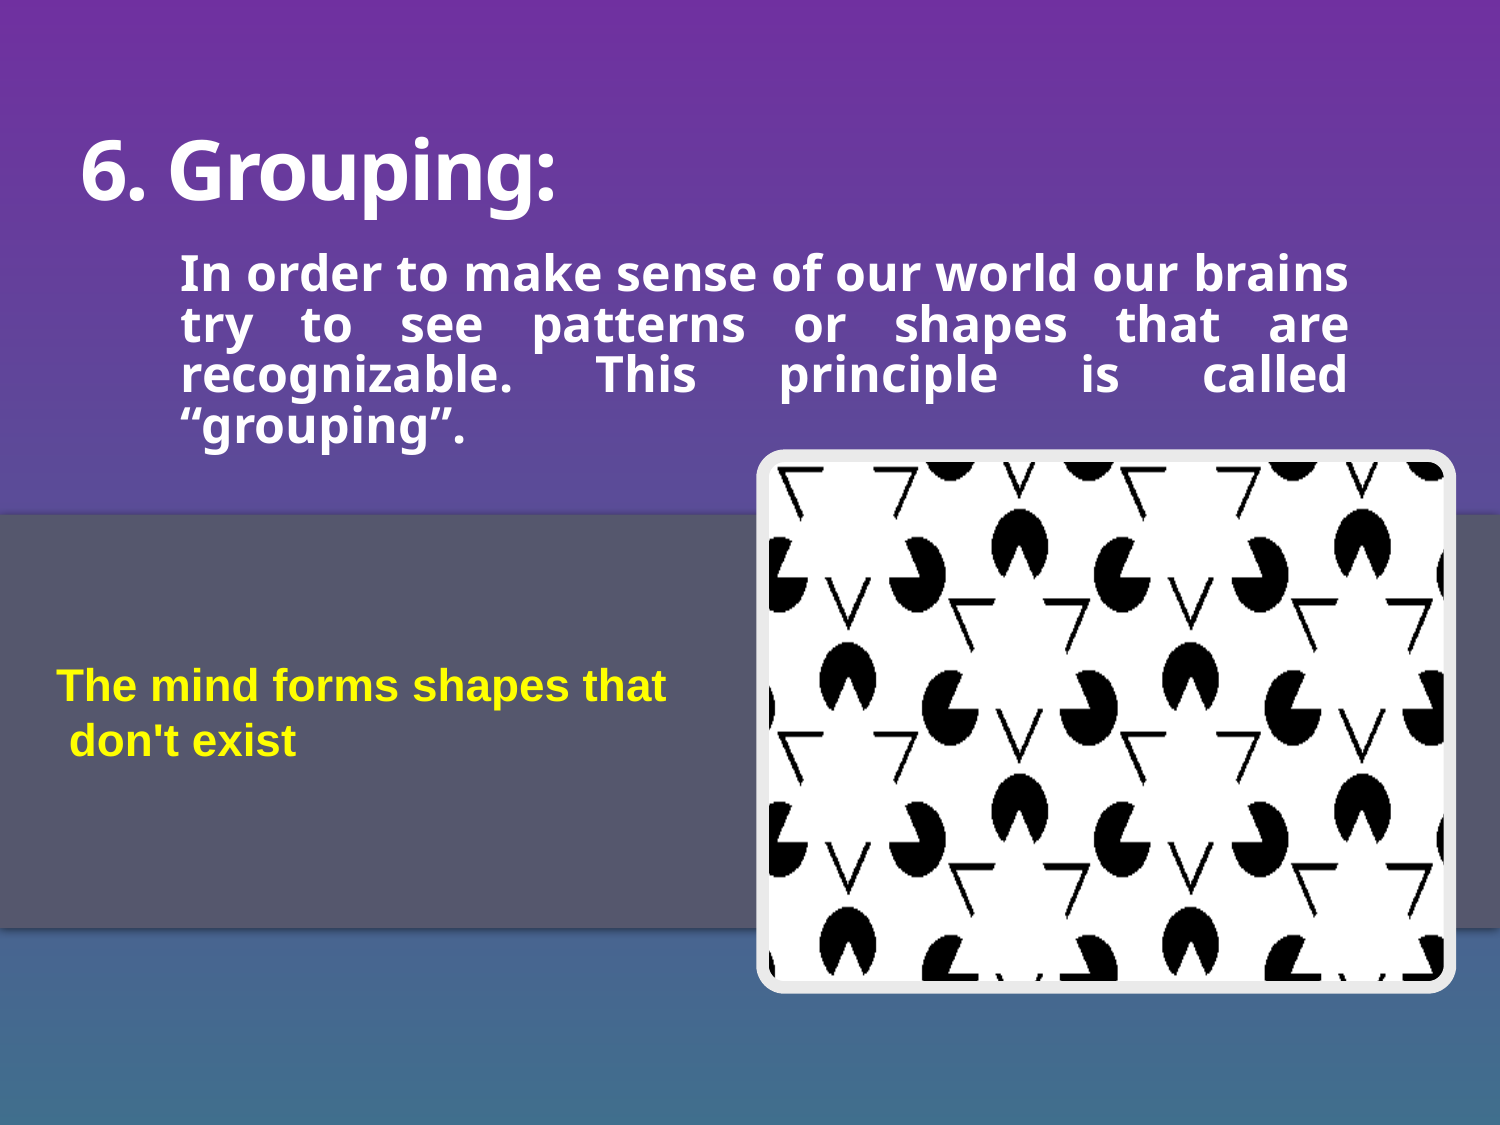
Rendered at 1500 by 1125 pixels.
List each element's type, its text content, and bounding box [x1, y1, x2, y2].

picture [762, 455, 1451, 988]
title 6. Grouping: [65, 38, 1392, 311]
text_box [0, 514, 150, 929]
text_box [1457, 514, 1500, 929]
text_box The mind forms shapes that don't exist [41, 648, 683, 774]
list In order to make sense of our world our brains try to see patterns or shapes that are recognizable. This principle is called “grouping”. [150, 242, 1366, 1051]
